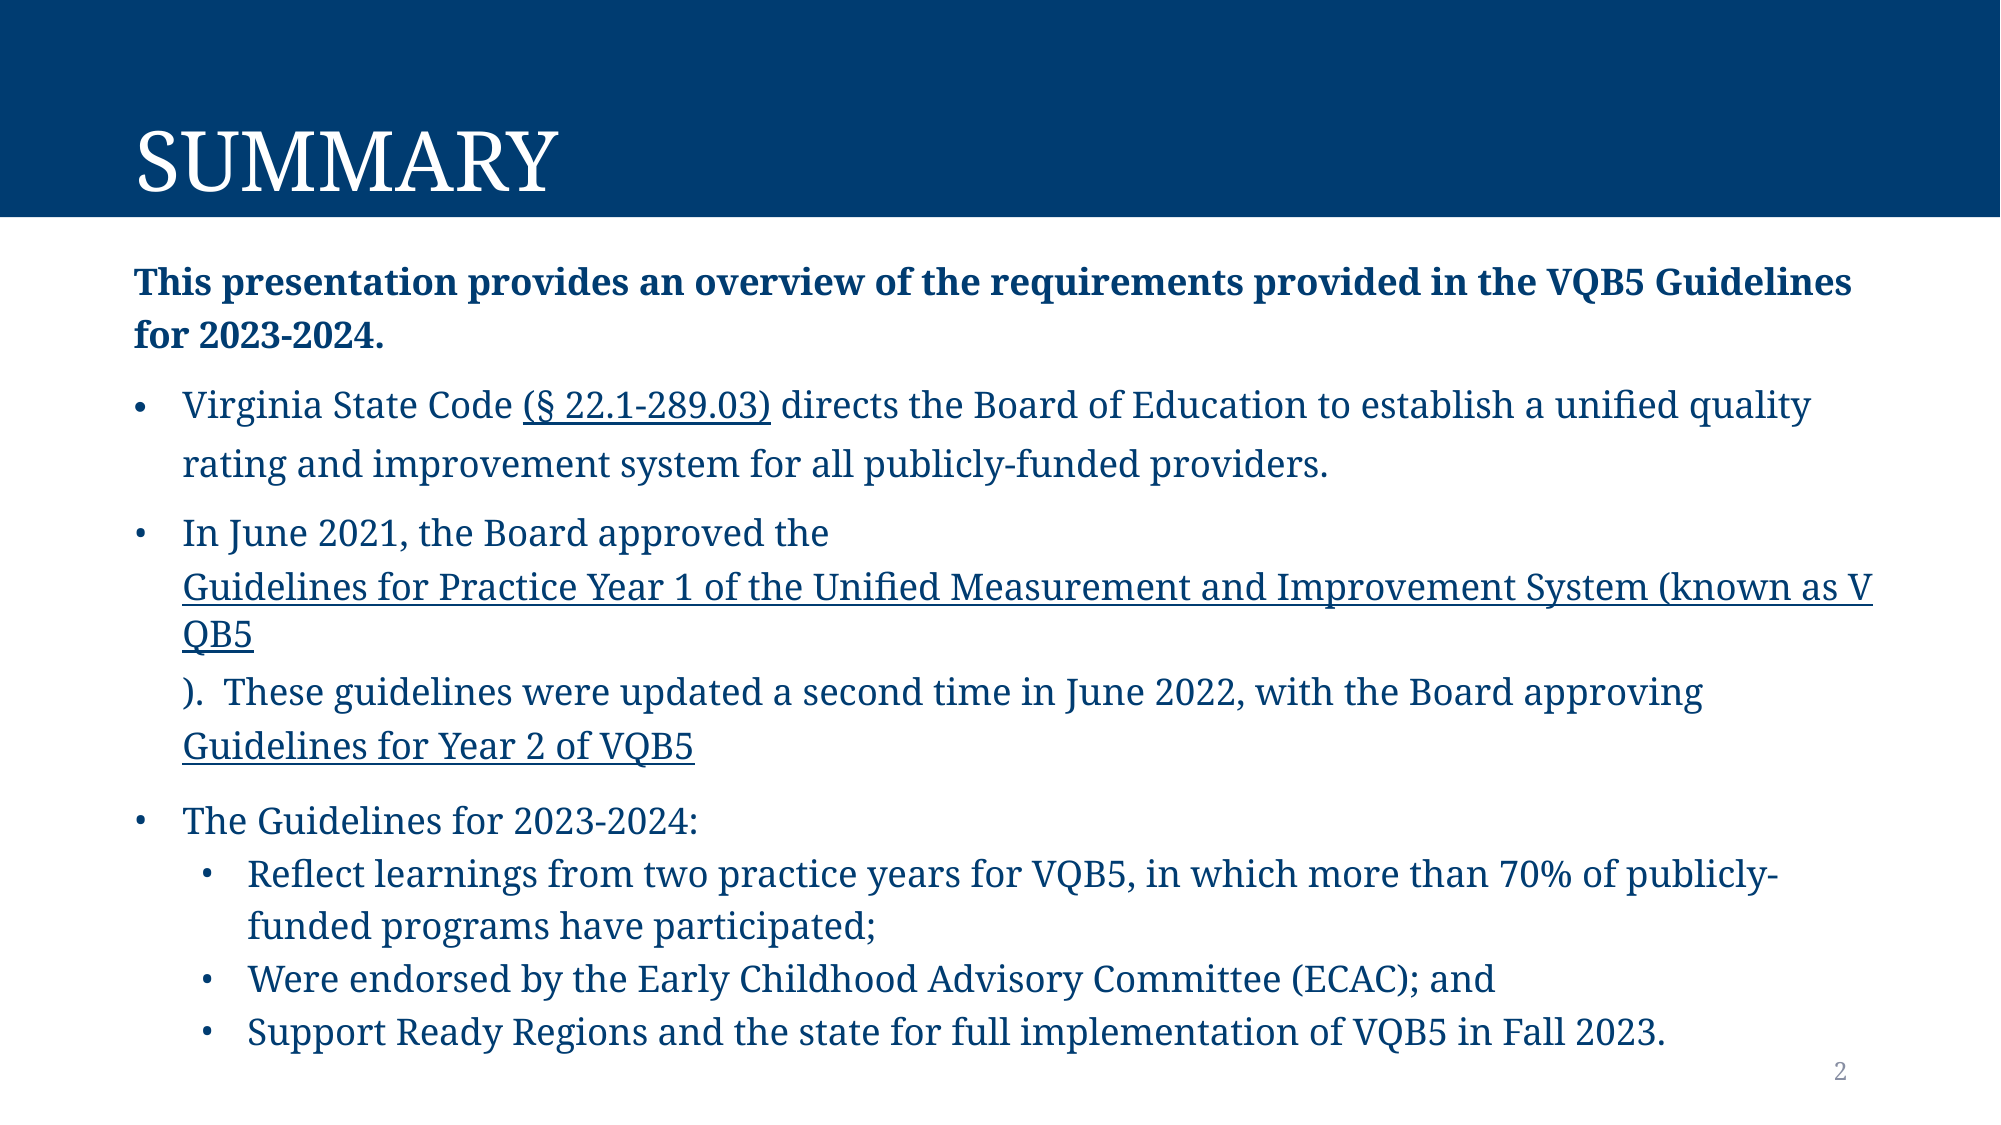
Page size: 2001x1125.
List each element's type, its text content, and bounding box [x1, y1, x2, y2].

slide_number 2 [1412, 1042, 1863, 1103]
list This presentation provides an overview of the requirements provided in the VQB5 Guidelines for 2023-2024. Virginia State Code (§ 22.1-289.03) directs the Board of Education to establish a unified quality rating and improvement system for all publicly-funded providers. In June 2021, the Board approved the Guidelines for Practice Year 1 of the Unified Measurement and Improvement System (known as VQB5). These guidelines were updated a second time in June 2022, with the Board approving Guidelines for Year 2 of VQB5 The Guidelines for 2023-2024: Reflect learnings from two practice years for VQB5, in which more than 70% of publicly-funded programs have participated; Were endorsed by the Early Childhood Advisory Committee (ECAC); and Support Ready Regions and the state for full implementation of VQB5 in Fall 2023. [102, 242, 1898, 1017]
title Summary [0, 0, 2000, 218]
